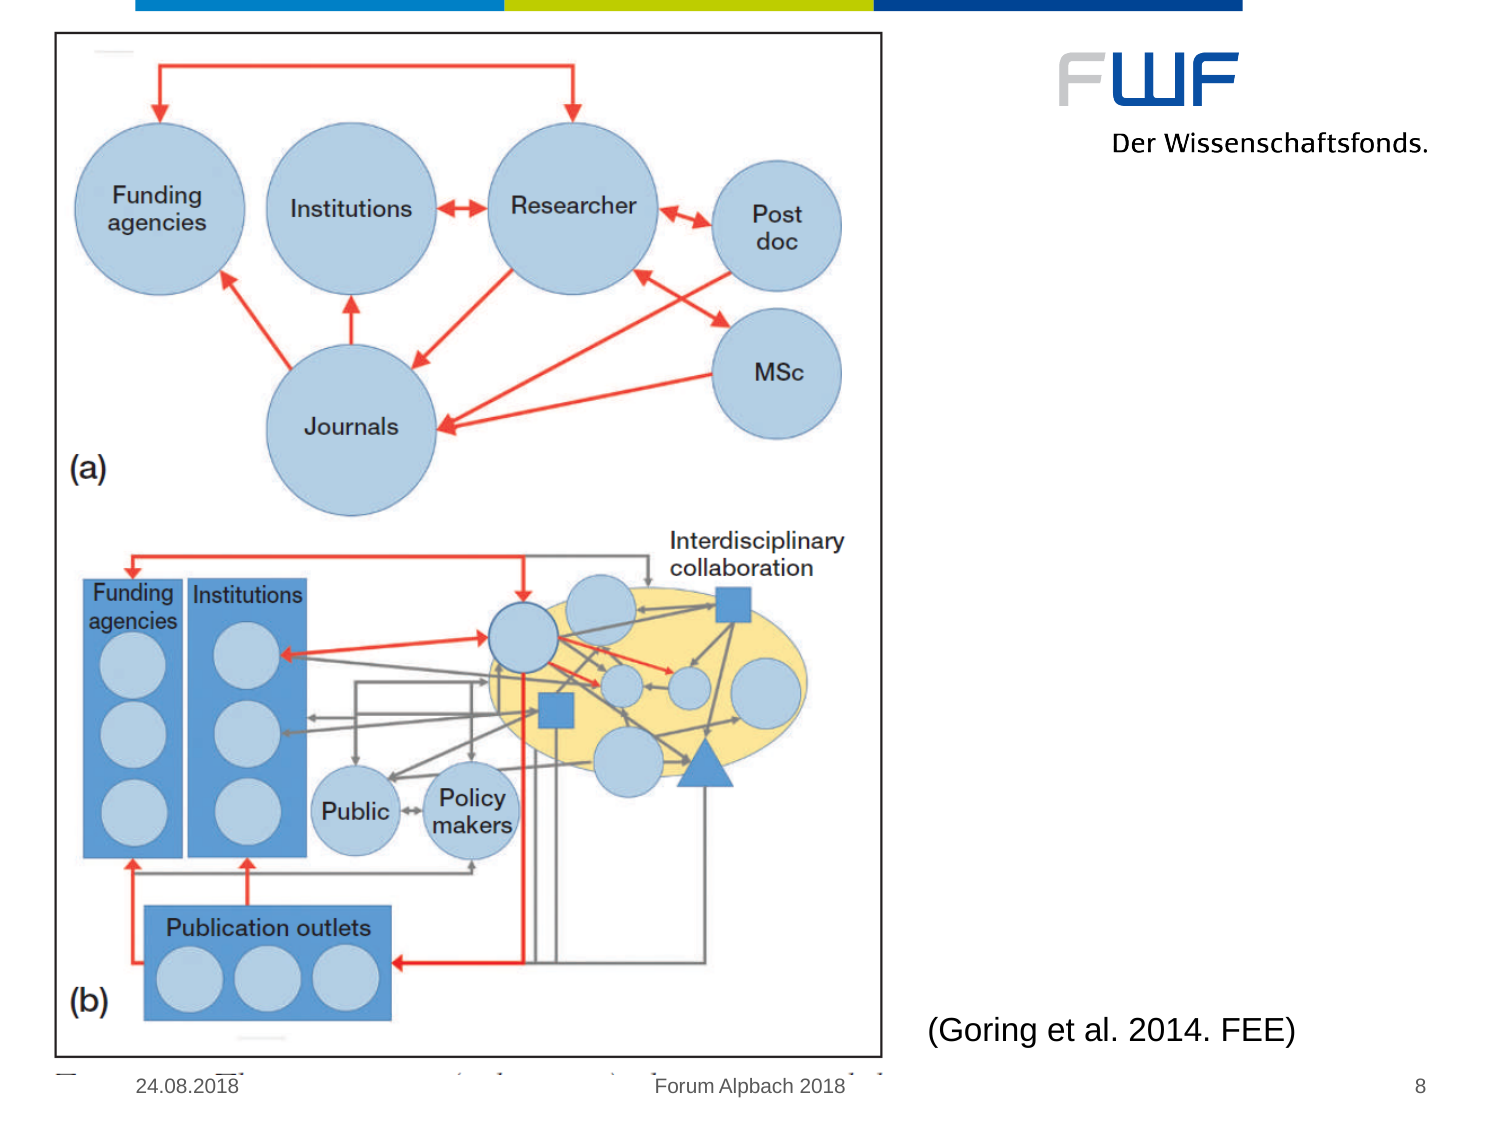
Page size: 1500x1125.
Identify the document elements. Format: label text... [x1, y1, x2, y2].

picture [1059, 52, 1427, 153]
slide_number 8 [1059, 1068, 1427, 1103]
footer Forum Alpbach 2018 [496, 1068, 1004, 1103]
picture [31, 24, 913, 1075]
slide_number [135, 1075, 441, 1103]
text_box (Goring et al. 2014. FEE) [913, 1000, 1340, 1056]
